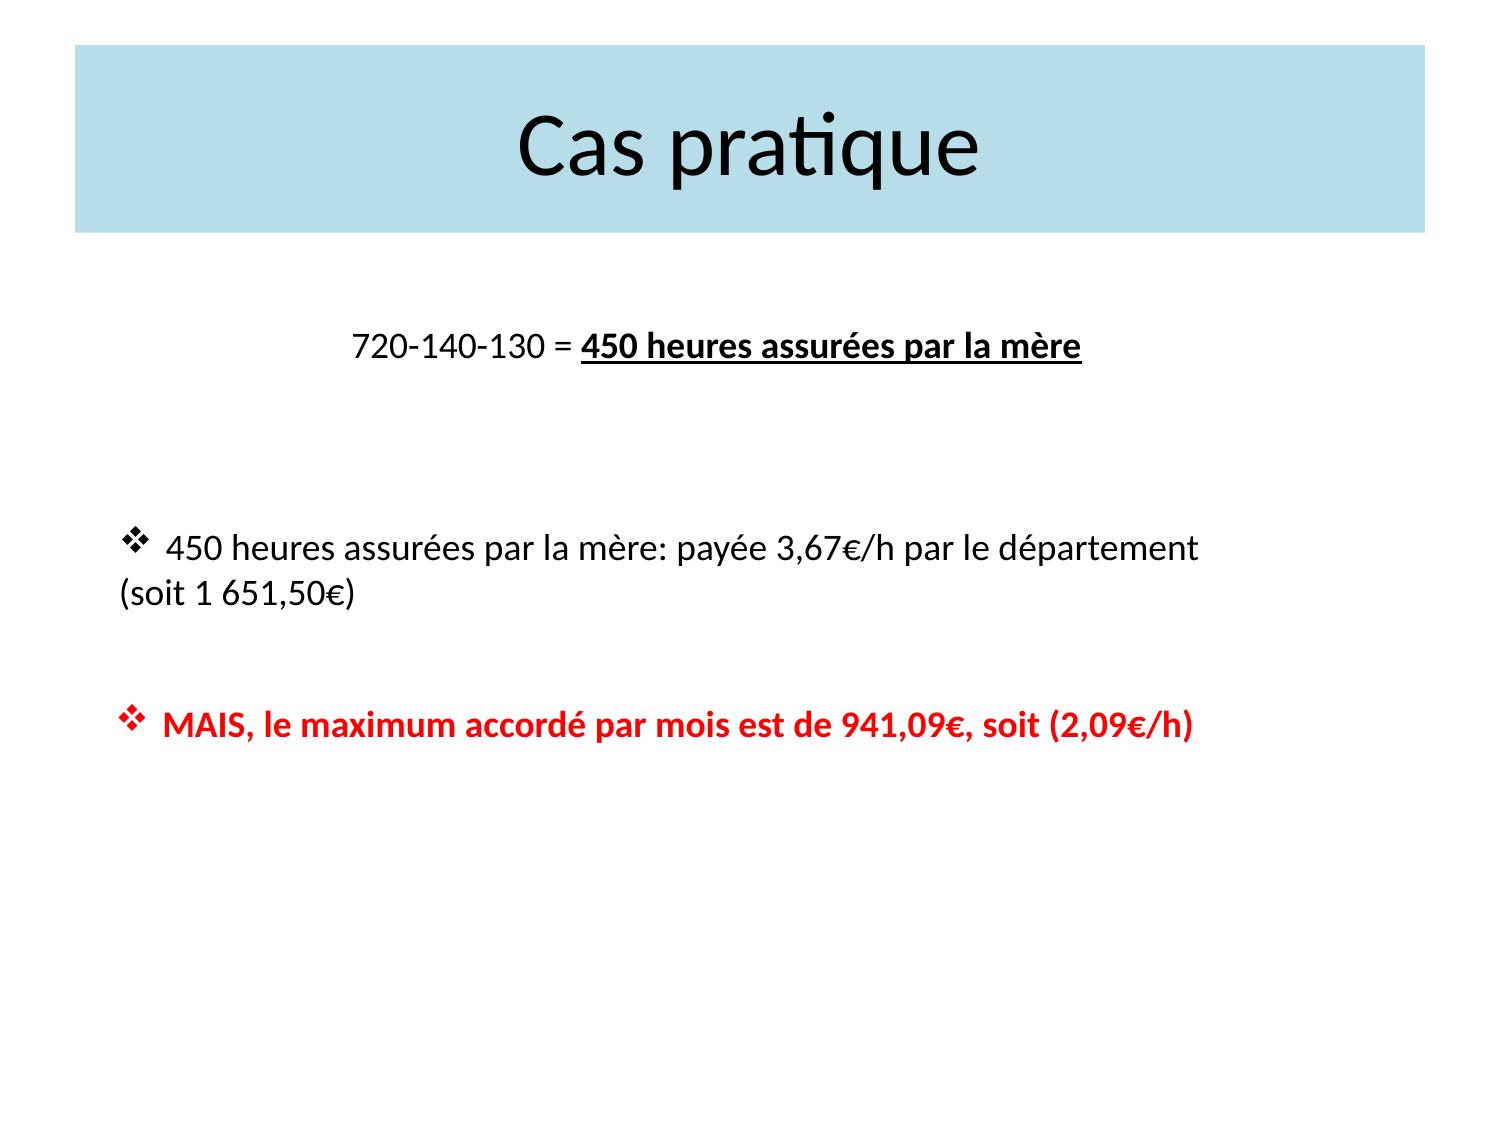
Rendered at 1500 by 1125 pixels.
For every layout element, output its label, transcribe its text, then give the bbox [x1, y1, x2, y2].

text_box 450 heures assurées par la mère: payée 3,67€/h par le département (soit 1 651,50€) [103, 515, 1416, 620]
title Cas pratique [75, 45, 1425, 233]
text_box MAIS, le maximum accordé par mois est de 941,09€, soit (2,09€/h) [100, 692, 1270, 753]
text_box 720-140-130 = 450 heures assurées par la mère [336, 313, 1140, 374]
